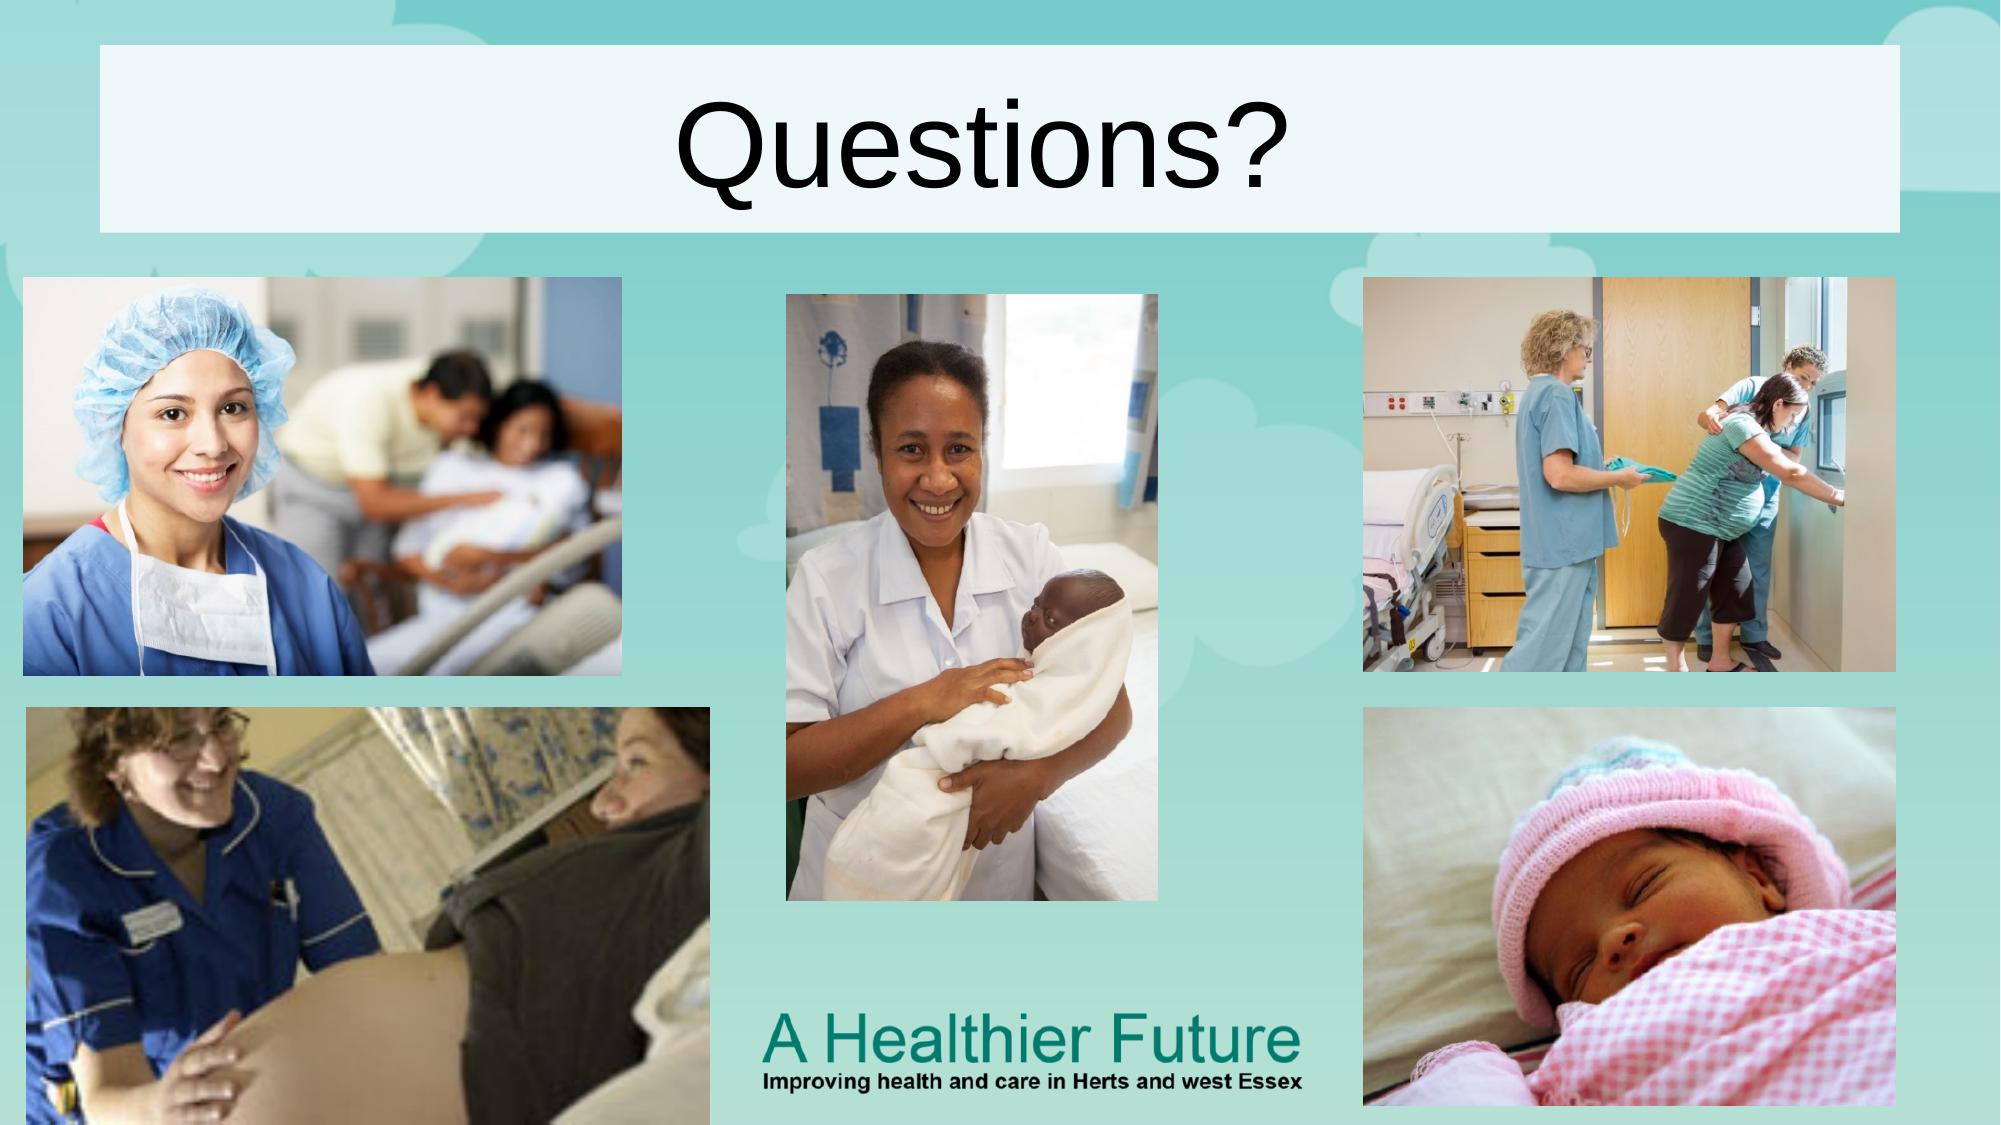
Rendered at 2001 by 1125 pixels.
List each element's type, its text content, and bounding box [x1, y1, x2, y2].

picture [0, 0, 2001, 1125]
title Questions? [99, 45, 1900, 233]
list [1363, 706, 1896, 1106]
